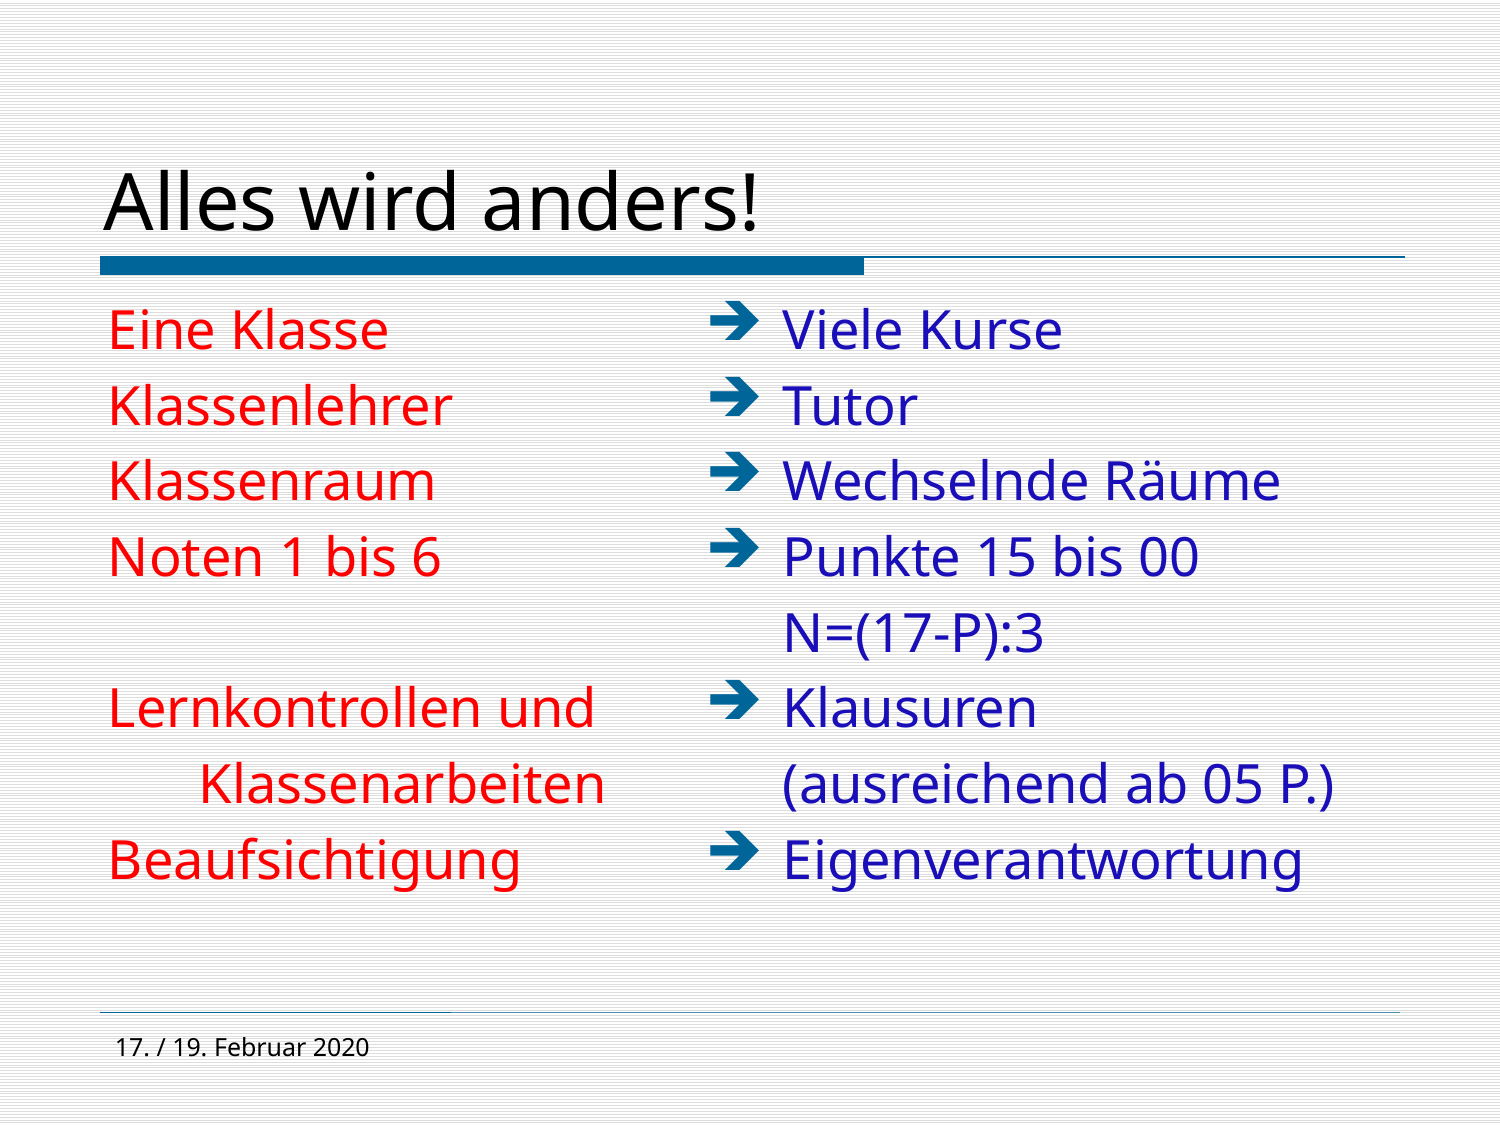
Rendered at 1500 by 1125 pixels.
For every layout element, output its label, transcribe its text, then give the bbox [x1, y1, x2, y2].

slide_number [99, 1024, 425, 1103]
list Viele Kurse Tutor Wechselnde Räume Punkte 15 bis 00 N=(17-P):3 Klausuren (ausreichend ab 05 P.) Eigenverantwortung [690, 287, 1459, 988]
title Alles wird anders! [88, 54, 1401, 255]
list Eine Klasse Klassenlehrer Klassenraum Noten 1 bis 6 Lernkontrollen und Klassenarbeiten Beaufsichtigung [92, 287, 690, 988]
